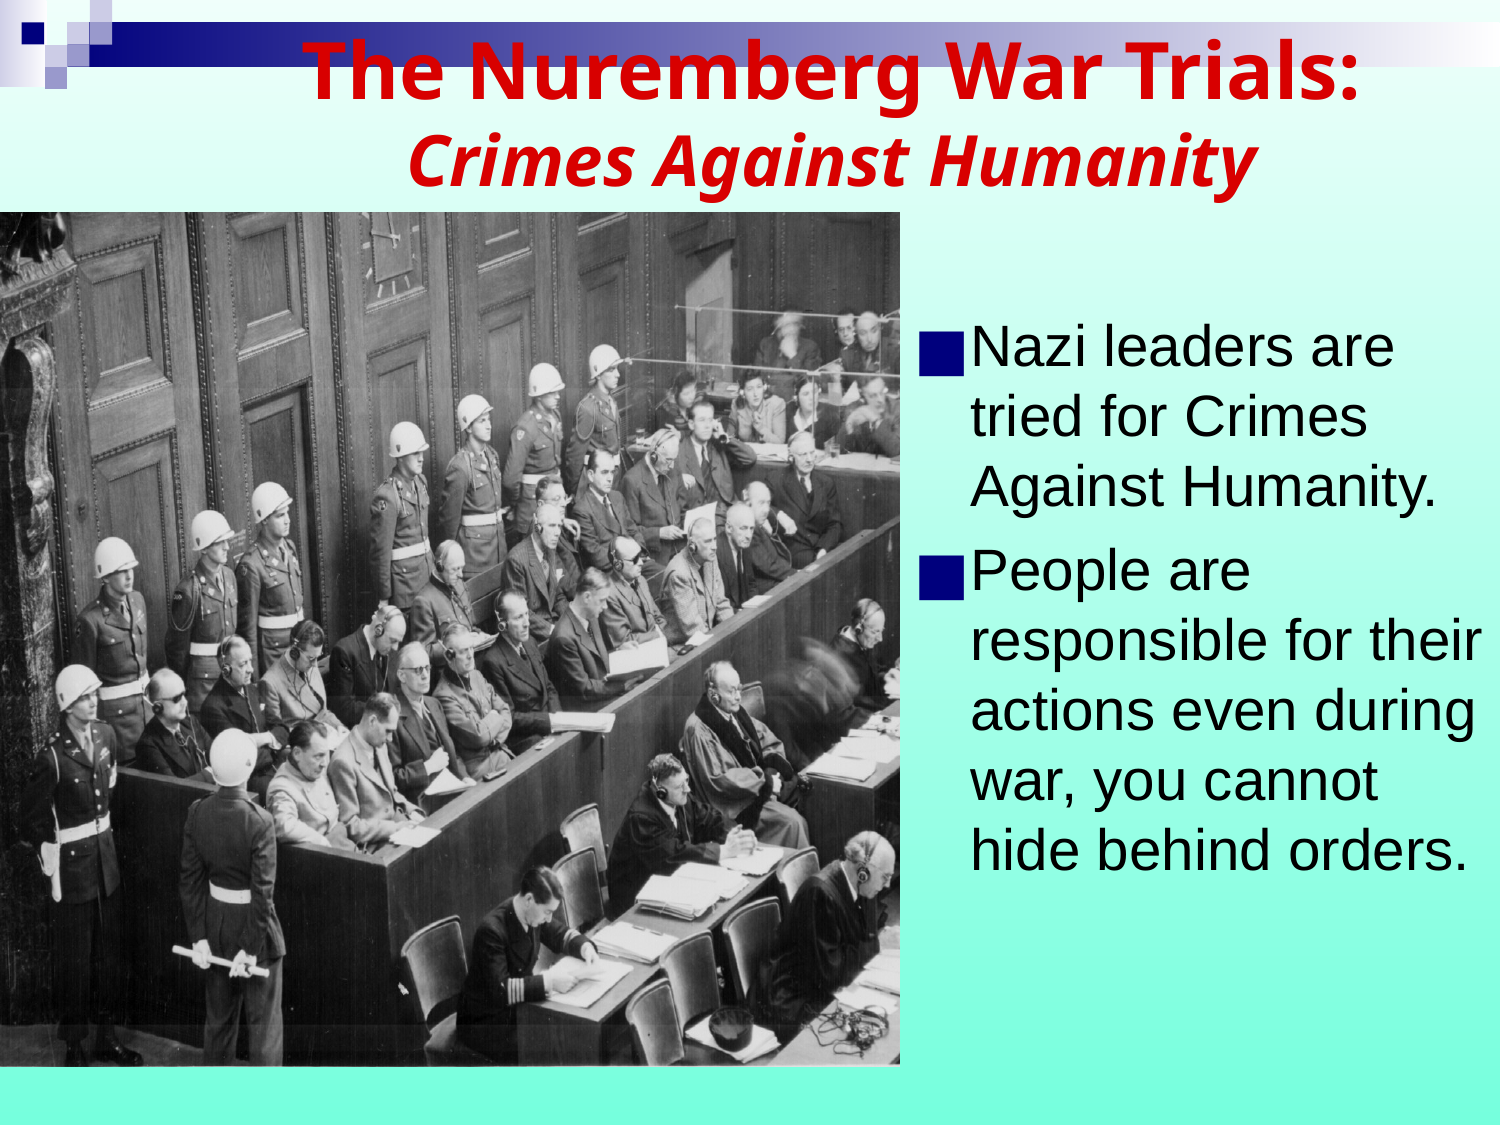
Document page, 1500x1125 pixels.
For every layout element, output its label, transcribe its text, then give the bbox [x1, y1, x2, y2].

list Nazi leaders are tried for Crimes Against Humanity. People are responsible for their actions even during war, you cannot hide behind orders. [900, 299, 1500, 1088]
picture [0, 212, 901, 1067]
text_box The Nuremberg War Trials: Crimes Against Humanity [212, 12, 1450, 208]
